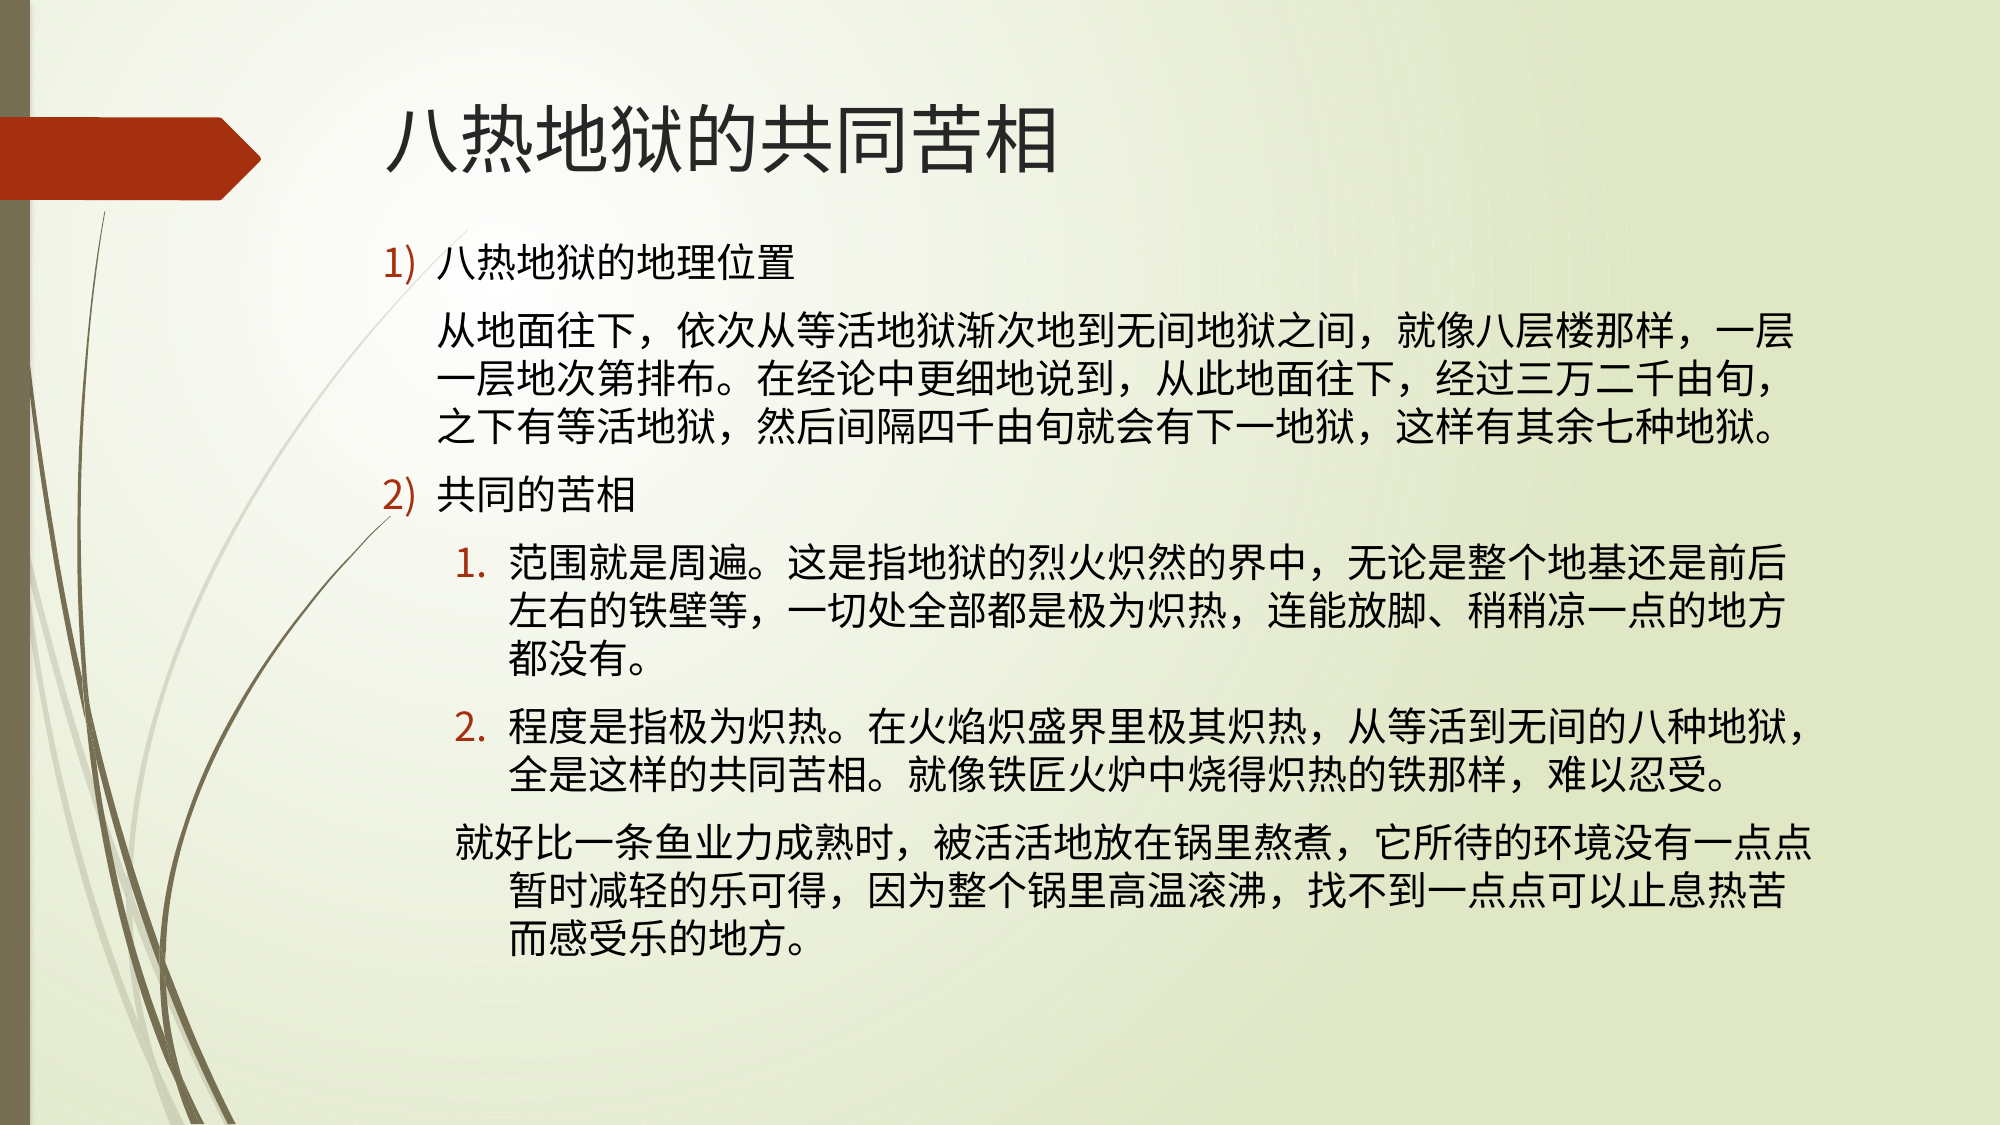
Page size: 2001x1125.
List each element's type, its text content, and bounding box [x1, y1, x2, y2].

title 八热地狱的共同苦相 [369, 84, 1832, 295]
list 八热地狱的地理位置 从地面往下，依次从等活地狱渐次地到无间地狱之间，就像八层楼那样，一层一层地次第排布。在经论中更细地说到，从此地面往下，经过三万二千由旬，之下有等活地狱，然后间隔四千由旬就会有下一地狱，这样有其余七种地狱。 共同的苦相 范围就是周遍。这是指地狱的烈火炽然的界中，无论是整个地基还是前后左右的铁壁等，一切处全部都是极为炽热，连能放脚、稍稍凉一点的地方都没有。 程度是指极为炽热。在火焰炽盛界里极其炽热，从等活到无间的八种地狱，全是这样的共同苦相。就像铁匠火炉中烧得炽热的铁那样，难以忍受。 就好比一条鱼业力成熟时，被活活地放在锅里熬煮，它所待的环境没有一点点暂时减轻的乐可得，因为整个锅里高温滚沸，找不到一点点可以止息热苦而感受乐的地方。 [367, 229, 1830, 1045]
